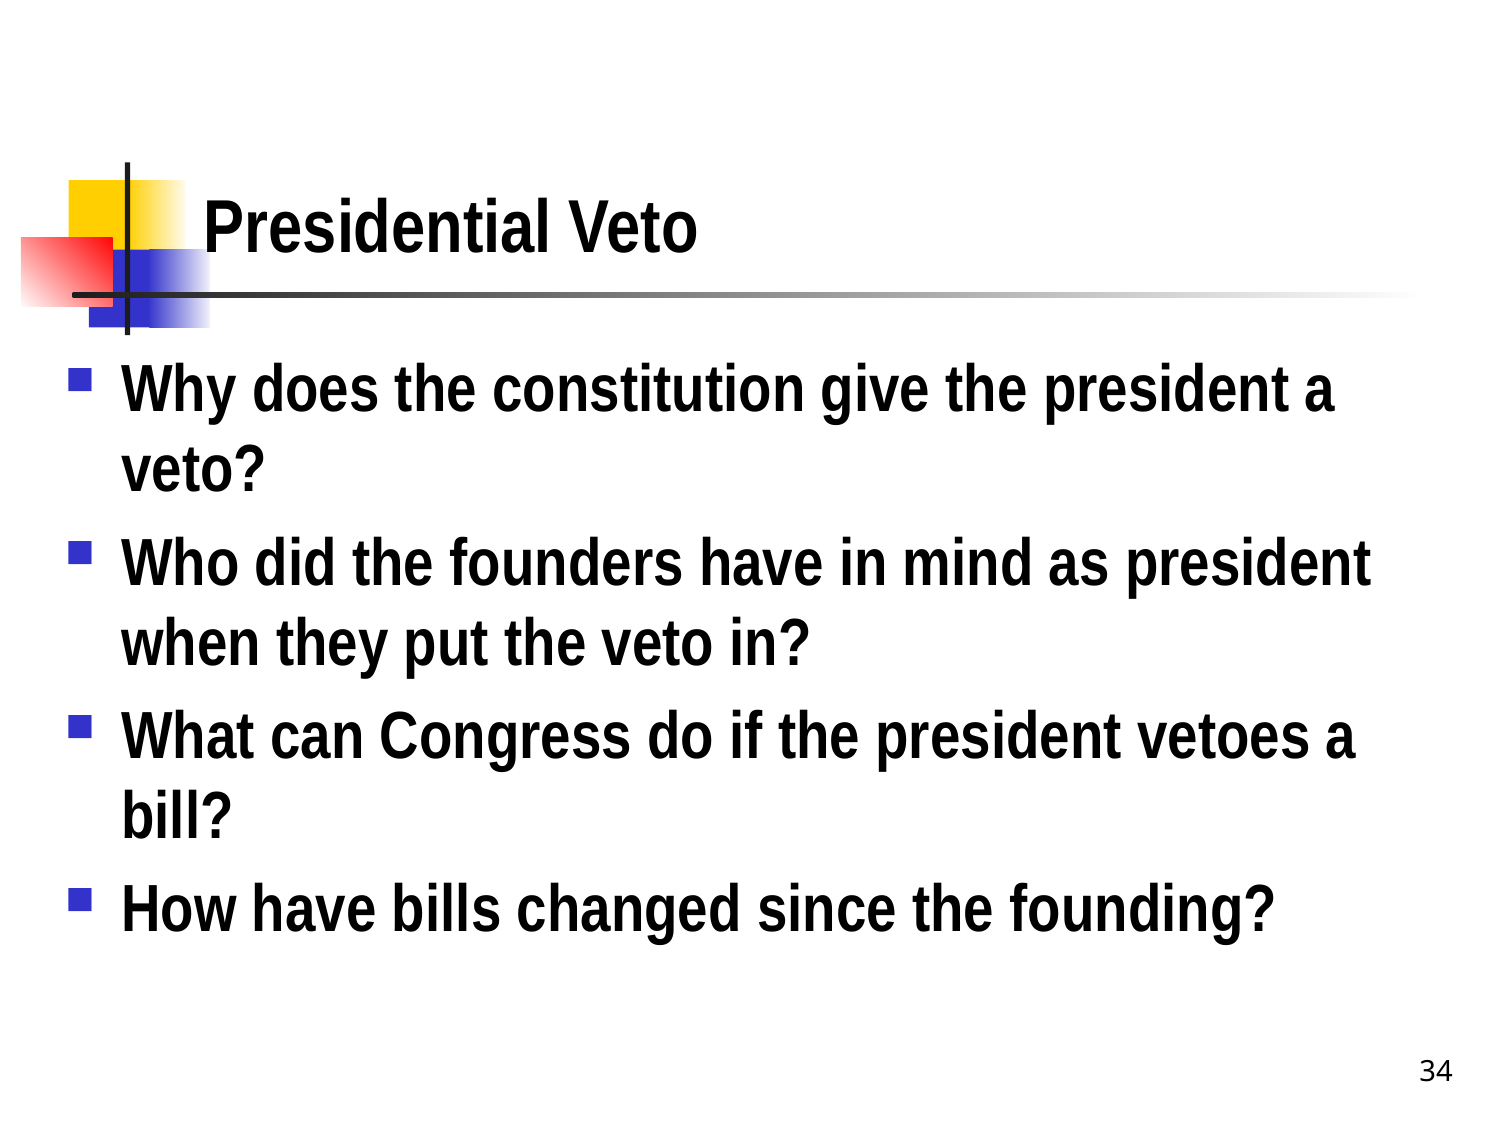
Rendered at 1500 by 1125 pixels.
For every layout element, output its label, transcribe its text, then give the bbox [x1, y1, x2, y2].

list Why does the constitution give the president a veto? Who did the founders have in mind as president when they put the veto in? What can Congress do if the president vetoes a bill? How have bills changed since the founding? [50, 337, 1450, 1075]
slide_number 34 [1155, 1024, 1468, 1100]
title Presidential Veto [188, 35, 1468, 275]
